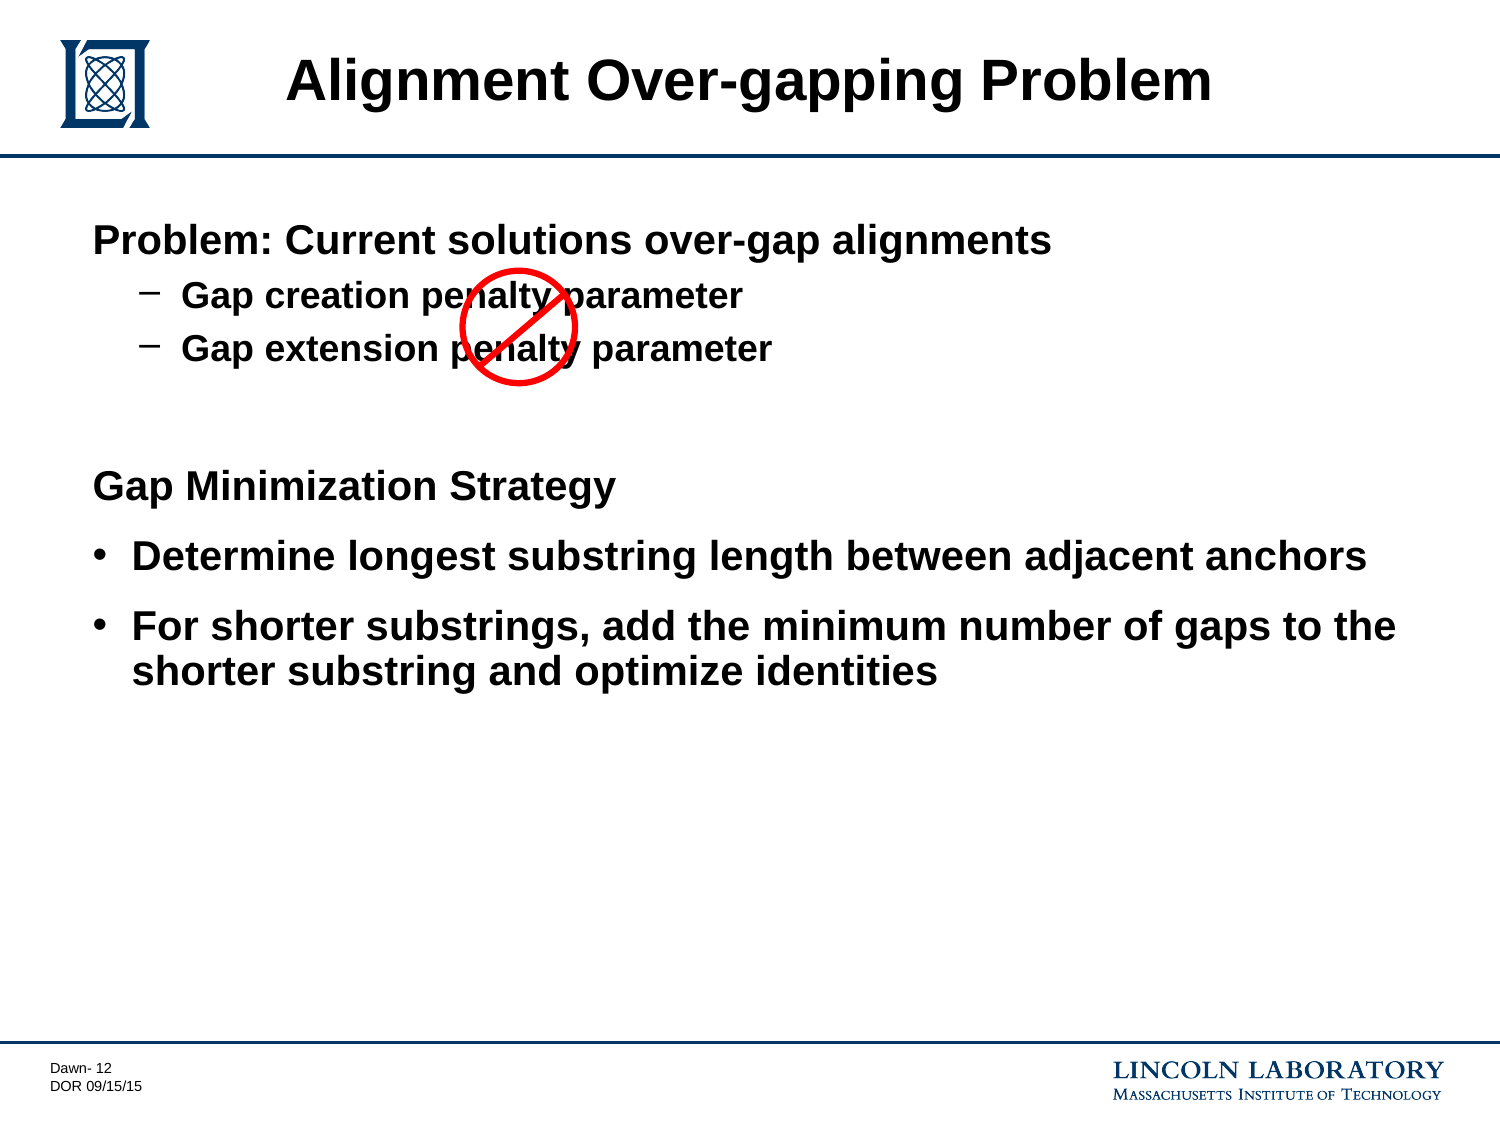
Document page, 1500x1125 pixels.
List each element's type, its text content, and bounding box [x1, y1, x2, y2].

list Problem: Current solutions over-gap alignments Gap creation penalty parameter Gap extension penalty parameter Gap Minimization Strategy Determine longest substring length between adjacent anchors For shorter substrings, add the minimum number of gaps to the shorter substring and optimize identities [78, 211, 1422, 1004]
picture [60, 40, 150, 128]
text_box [462, 270, 576, 384]
picture [1111, 1061, 1444, 1100]
title Alignment Over-gapping Problem [154, 16, 1346, 151]
